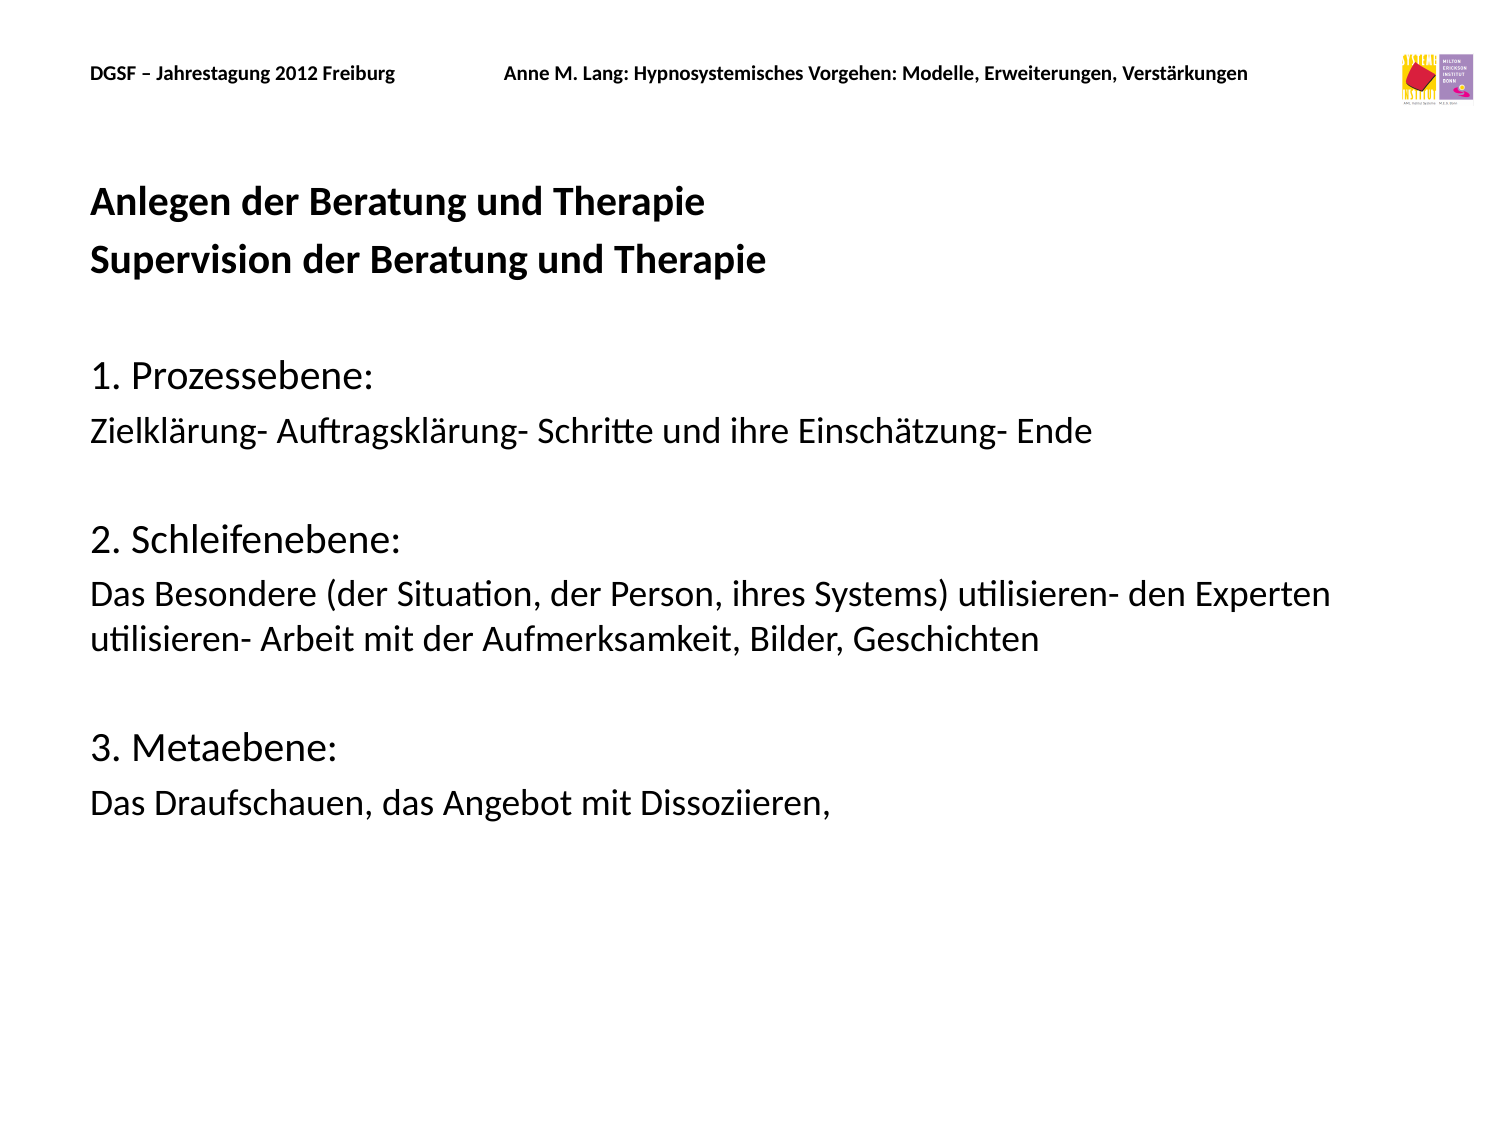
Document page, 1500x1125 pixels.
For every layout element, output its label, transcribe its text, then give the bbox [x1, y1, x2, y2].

list Anlegen der Beratung und Therapie Supervision der Beratung und Therapie 1. Prozessebene: Zielklärung- Auftragsklärung- Schritte und ihre Einschätzung- Ende 2. Schleifenebene: Das Besondere (der Situation, der Person, ihres Systems) utilisieren- den Experten utilisieren- Arbeit mit der Aufmerksamkeit, Bilder, Geschichten 3. Metaebene: Das Draufschauen, das Angebot mit Dissoziieren, [75, 165, 1425, 909]
picture [1402, 53, 1474, 106]
text_box DGSF – Jahrestagung 2012 Freiburg Anne M. Lang: Hypnosystemisches Vorgehen: Modelle, Erweiterungen, Verstärkungen [75, 40, 1474, 103]
